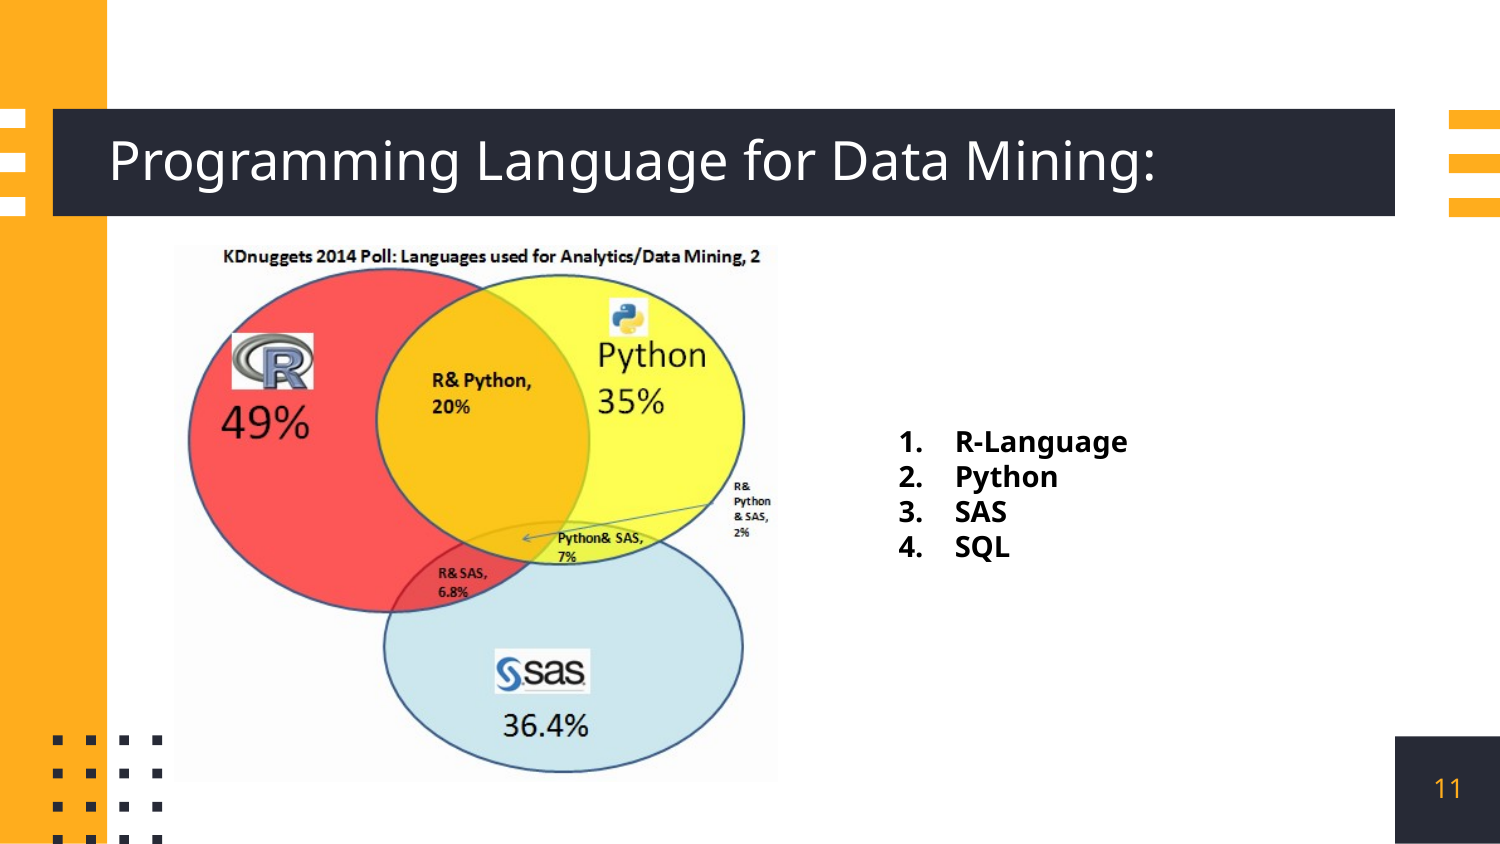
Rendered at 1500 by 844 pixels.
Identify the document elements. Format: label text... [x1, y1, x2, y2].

slide_number ‹#› [1395, 736, 1500, 844]
text_box R-Language Python SAS SQL [883, 415, 1337, 571]
picture [174, 245, 778, 782]
title Programming Language for Data Mining: [108, 108, 1396, 217]
